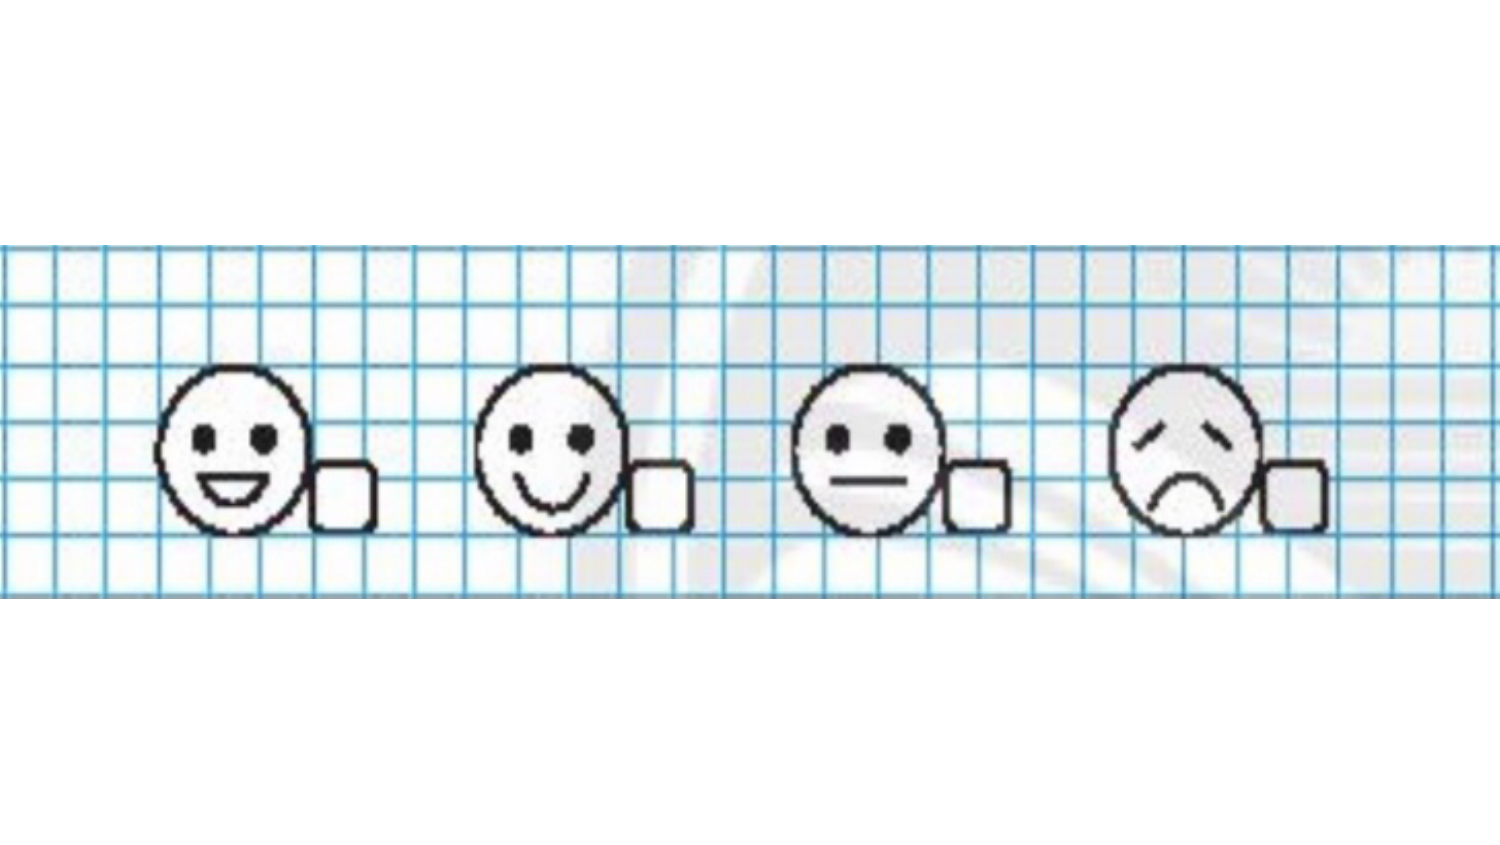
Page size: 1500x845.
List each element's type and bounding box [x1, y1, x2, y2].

list [0, 245, 1500, 600]
